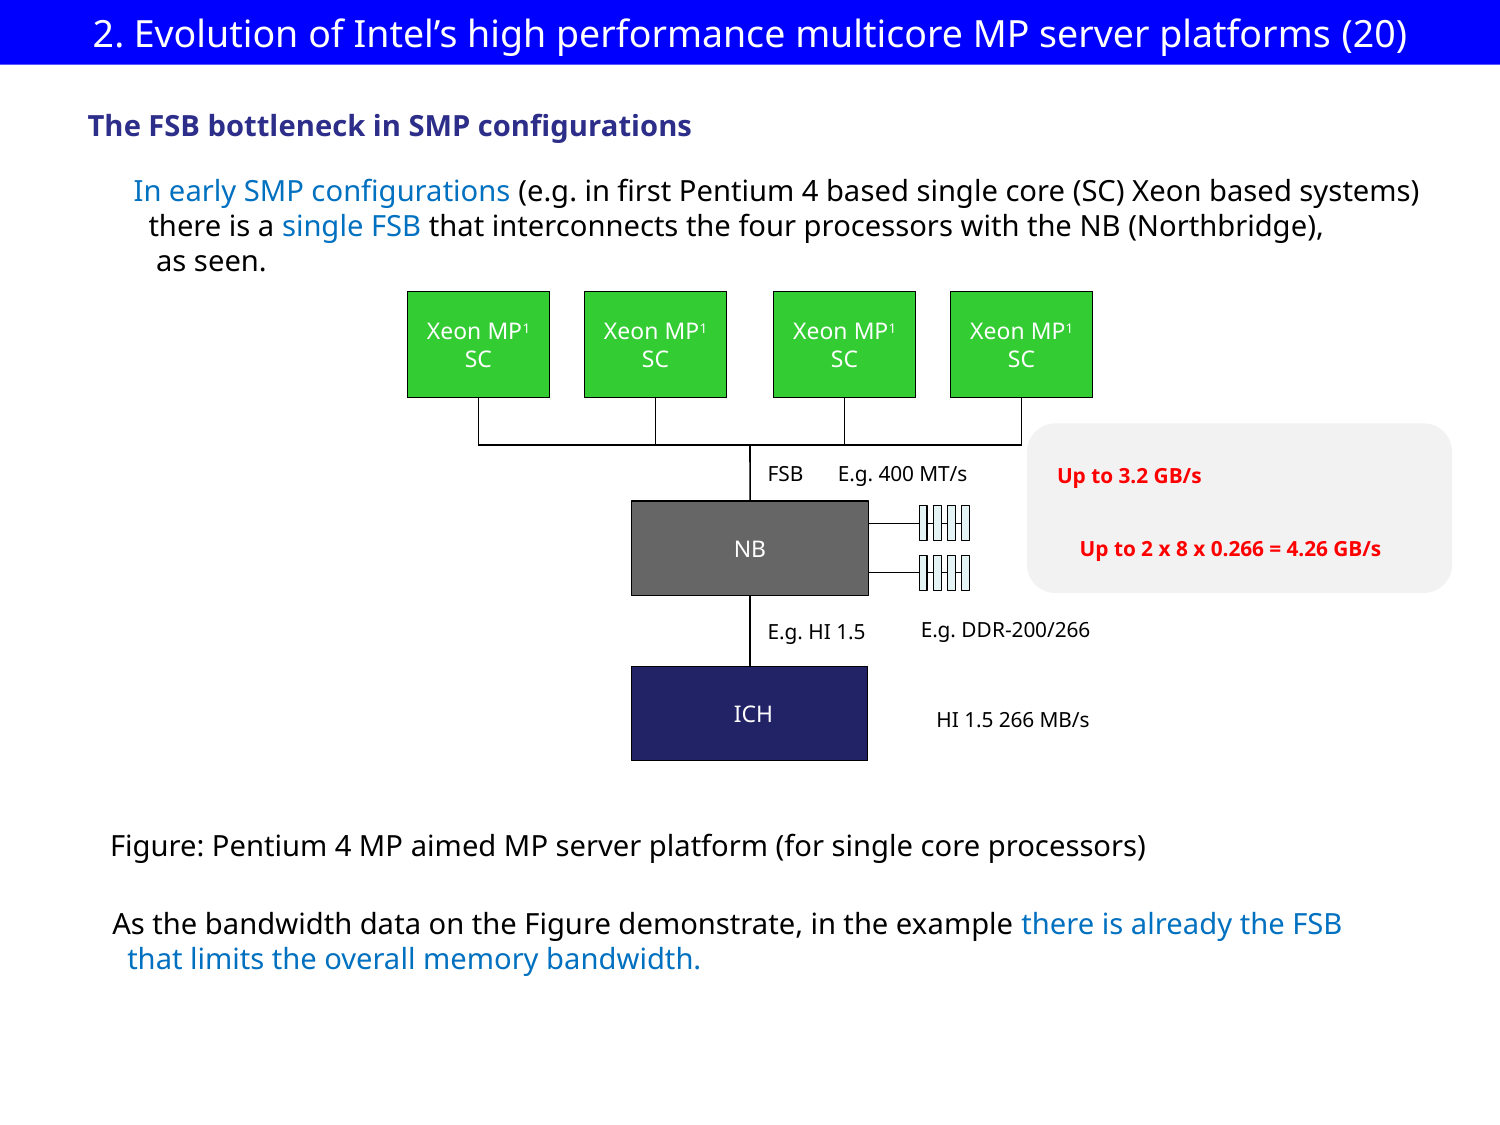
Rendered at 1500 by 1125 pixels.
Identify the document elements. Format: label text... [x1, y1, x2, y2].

text_box [918, 553, 929, 571]
text_box [946, 553, 957, 571]
text_box [946, 532, 957, 543]
text_box [918, 503, 929, 522]
text_box In early SMP configurations (e.g. in first Pentium 4 based single core (SC) Xeon based systems) there is a single FSB that interconnects the four processors with the NB (Northbridge), as seen. [118, 164, 1436, 285]
text_box Figure: Pentium 4 MP aimed MP server platform (for single core processors) [95, 819, 1467, 870]
text_box ICH [713, 692, 789, 735]
text_box [960, 503, 971, 543]
text_box Up to 3.2 GB/s [1042, 455, 1217, 496]
text_box E.g. DDR-200/266 [906, 609, 1105, 650]
text_box [946, 580, 957, 593]
text_box [932, 553, 943, 571]
text_box [918, 532, 929, 543]
text_box The FSB bottleneck in SMP configurations [72, 99, 716, 150]
text_box Xeon MP1 SC [773, 291, 916, 398]
text_box [932, 503, 943, 522]
text_box Up to 2 x 8 x 0.266 = 4.26 GB/s [1064, 528, 1396, 569]
text_box [918, 580, 929, 593]
text_box [630, 664, 870, 763]
text_box [932, 580, 943, 593]
text_box E.g. 400 MT/s [823, 454, 983, 493]
text_box HI 1.5 266 MB/s [921, 698, 1105, 739]
text_box [946, 503, 957, 522]
text_box Xeon MP1 SC [407, 291, 550, 398]
title 2. Evolution of Intel’s high performance multicore MP server platforms (20) [0, 0, 1500, 65]
text_box [960, 553, 971, 593]
text_box E.g. HI 1.5 [752, 611, 881, 652]
text_box [1027, 423, 1453, 593]
text_box [932, 532, 943, 543]
text_box As the bandwidth data on the Figure demonstrate, in the example there is already the FSB that limits the overall memory bandwidth. [97, 897, 1358, 983]
text_box Xeon MP1 SC [584, 291, 727, 398]
text_box FSB [752, 454, 819, 494]
text_box Xeon MP1 SC [950, 291, 1093, 398]
text_box NB [630, 499, 870, 598]
